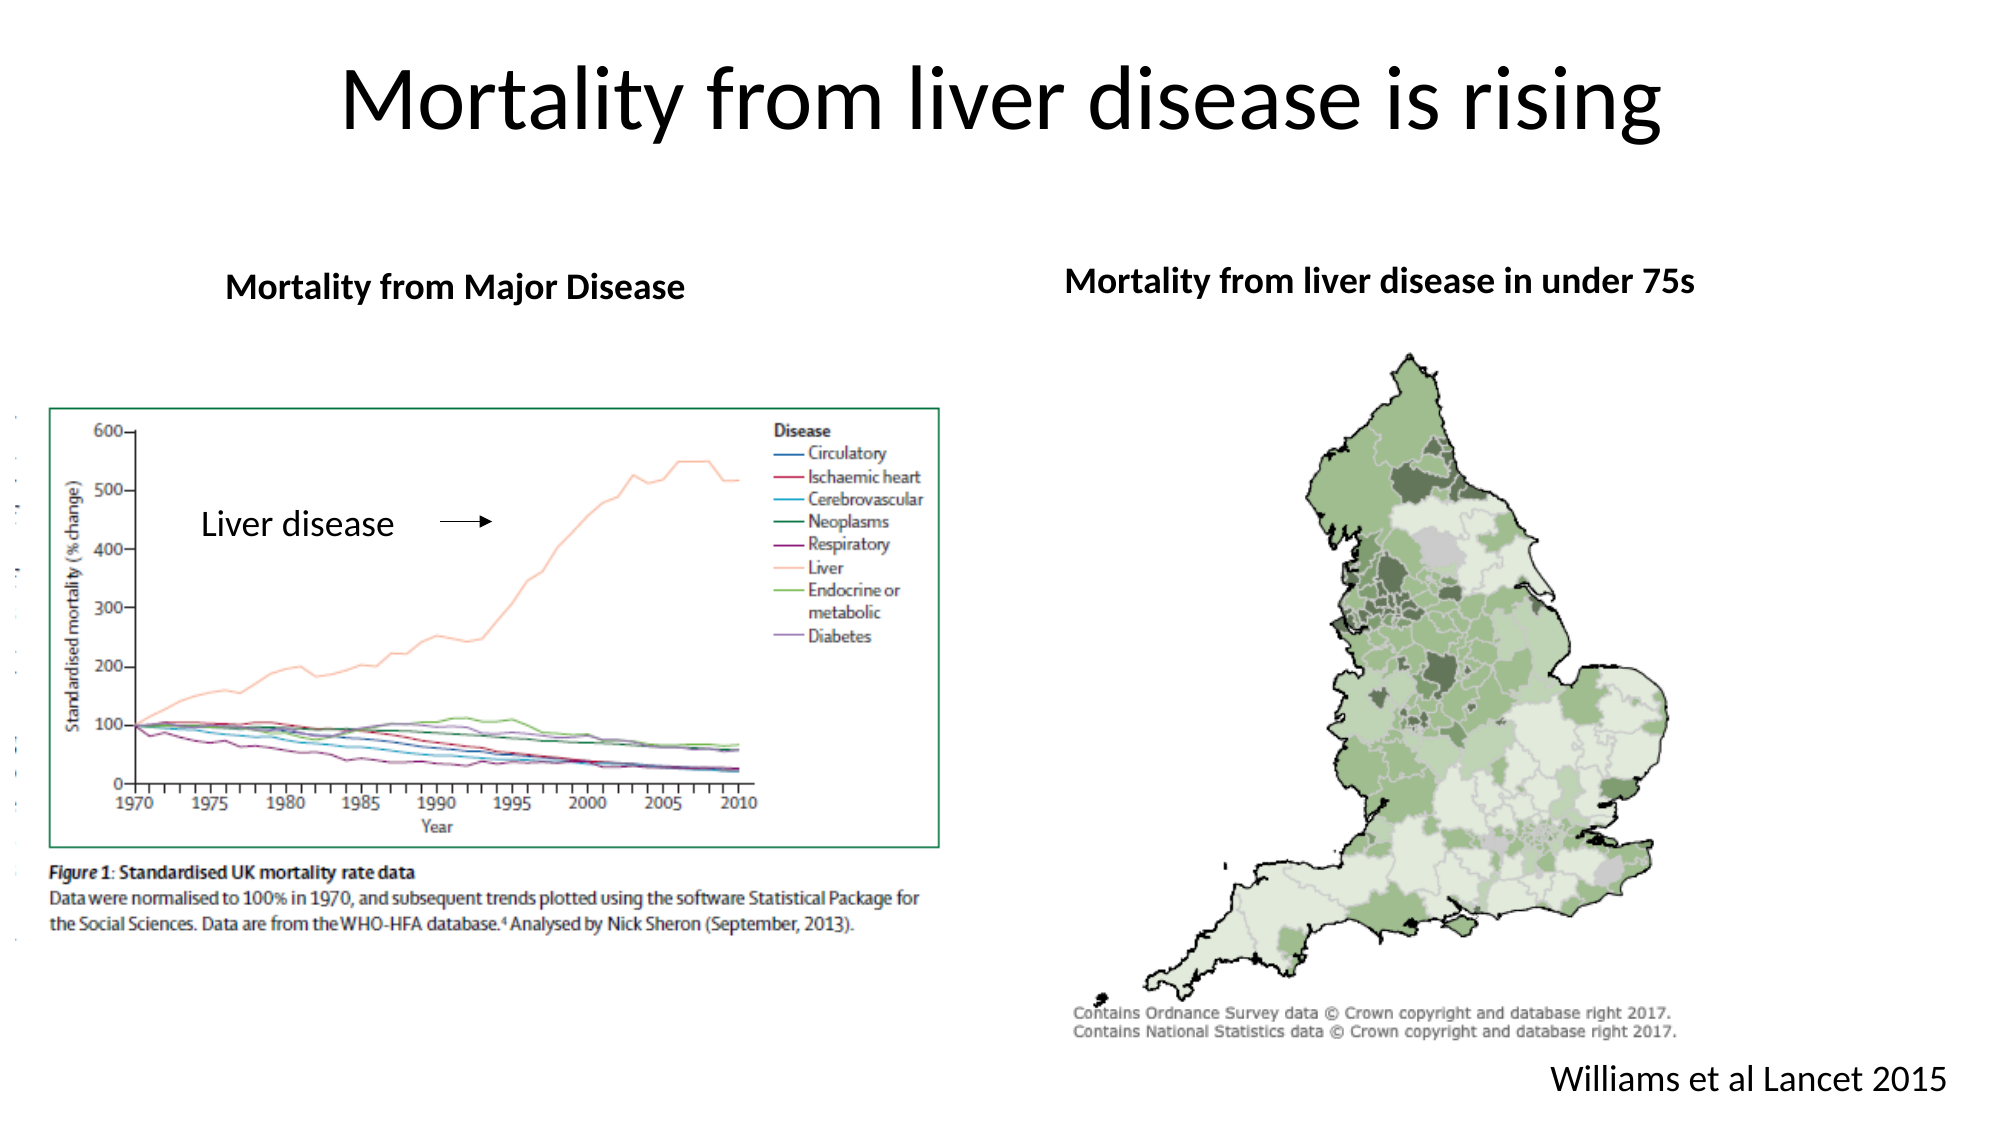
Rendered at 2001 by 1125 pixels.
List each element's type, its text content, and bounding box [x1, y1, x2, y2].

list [1066, 315, 1698, 1045]
text_box Mortality from liver disease in under 75s [1049, 248, 1711, 309]
text_box Mortality from Major Disease [210, 255, 702, 315]
text_box Williams et al Lancet 2015 [1535, 1046, 1964, 1107]
title Mortality from liver disease is rising [102, 0, 1903, 187]
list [15, 384, 1000, 953]
